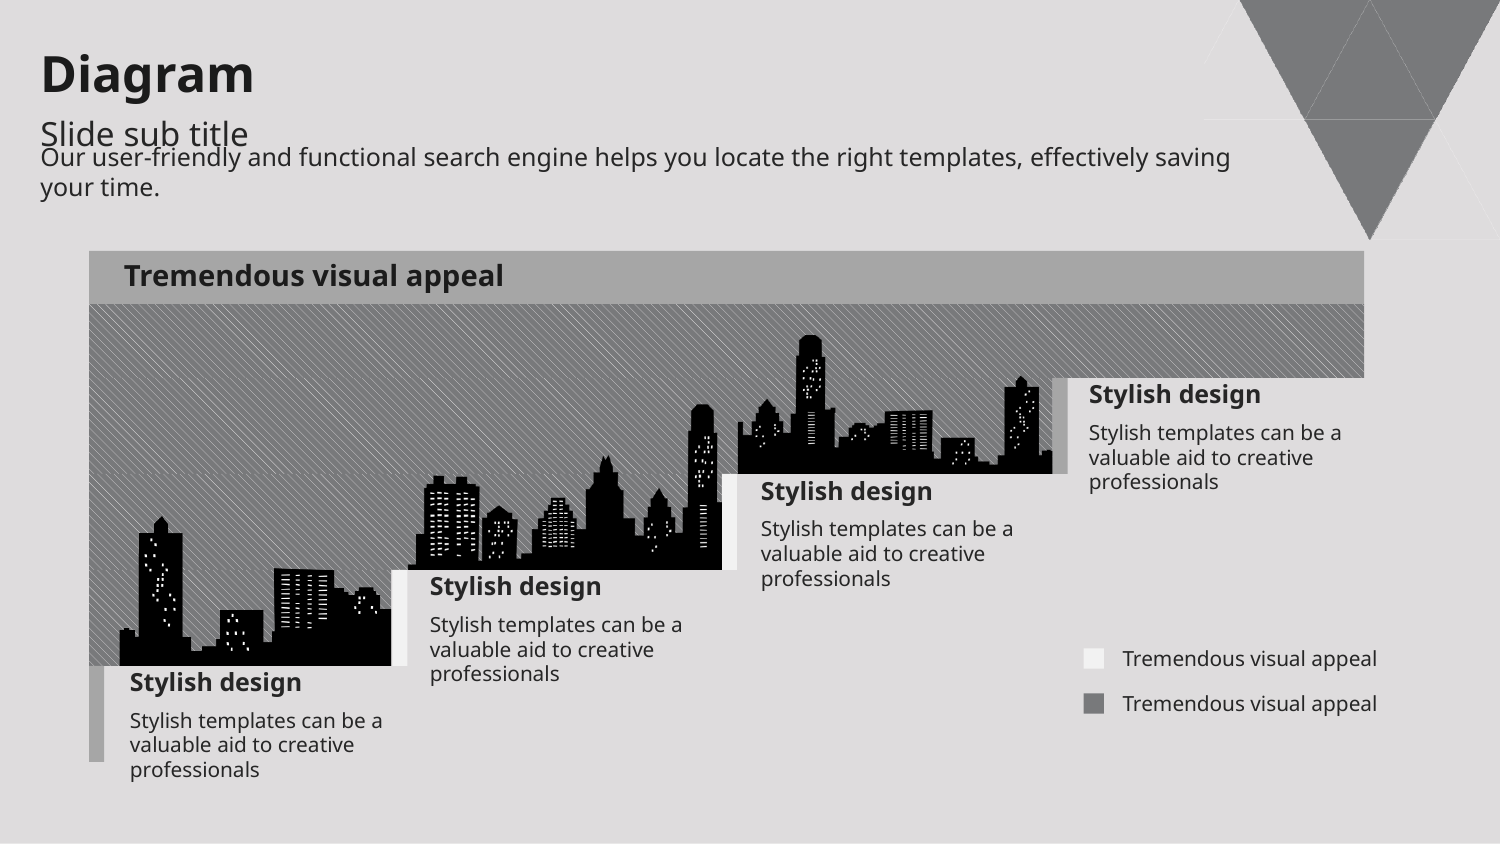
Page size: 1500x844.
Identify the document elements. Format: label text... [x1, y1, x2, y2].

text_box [1083, 645, 1454, 717]
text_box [88, 250, 1365, 763]
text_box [760, 478, 1100, 566]
picture [119, 512, 392, 667]
list Diagram [40, 42, 1247, 103]
text_box Our user-friendly and functional search engine helps you locate the right templates, effectively saving your time. [40, 140, 1286, 201]
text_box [429, 574, 769, 662]
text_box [1088, 382, 1429, 470]
picture [1203, 0, 1500, 254]
picture [737, 330, 1053, 475]
list Slide sub title [40, 112, 1247, 140]
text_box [129, 670, 470, 758]
picture [405, 397, 723, 571]
